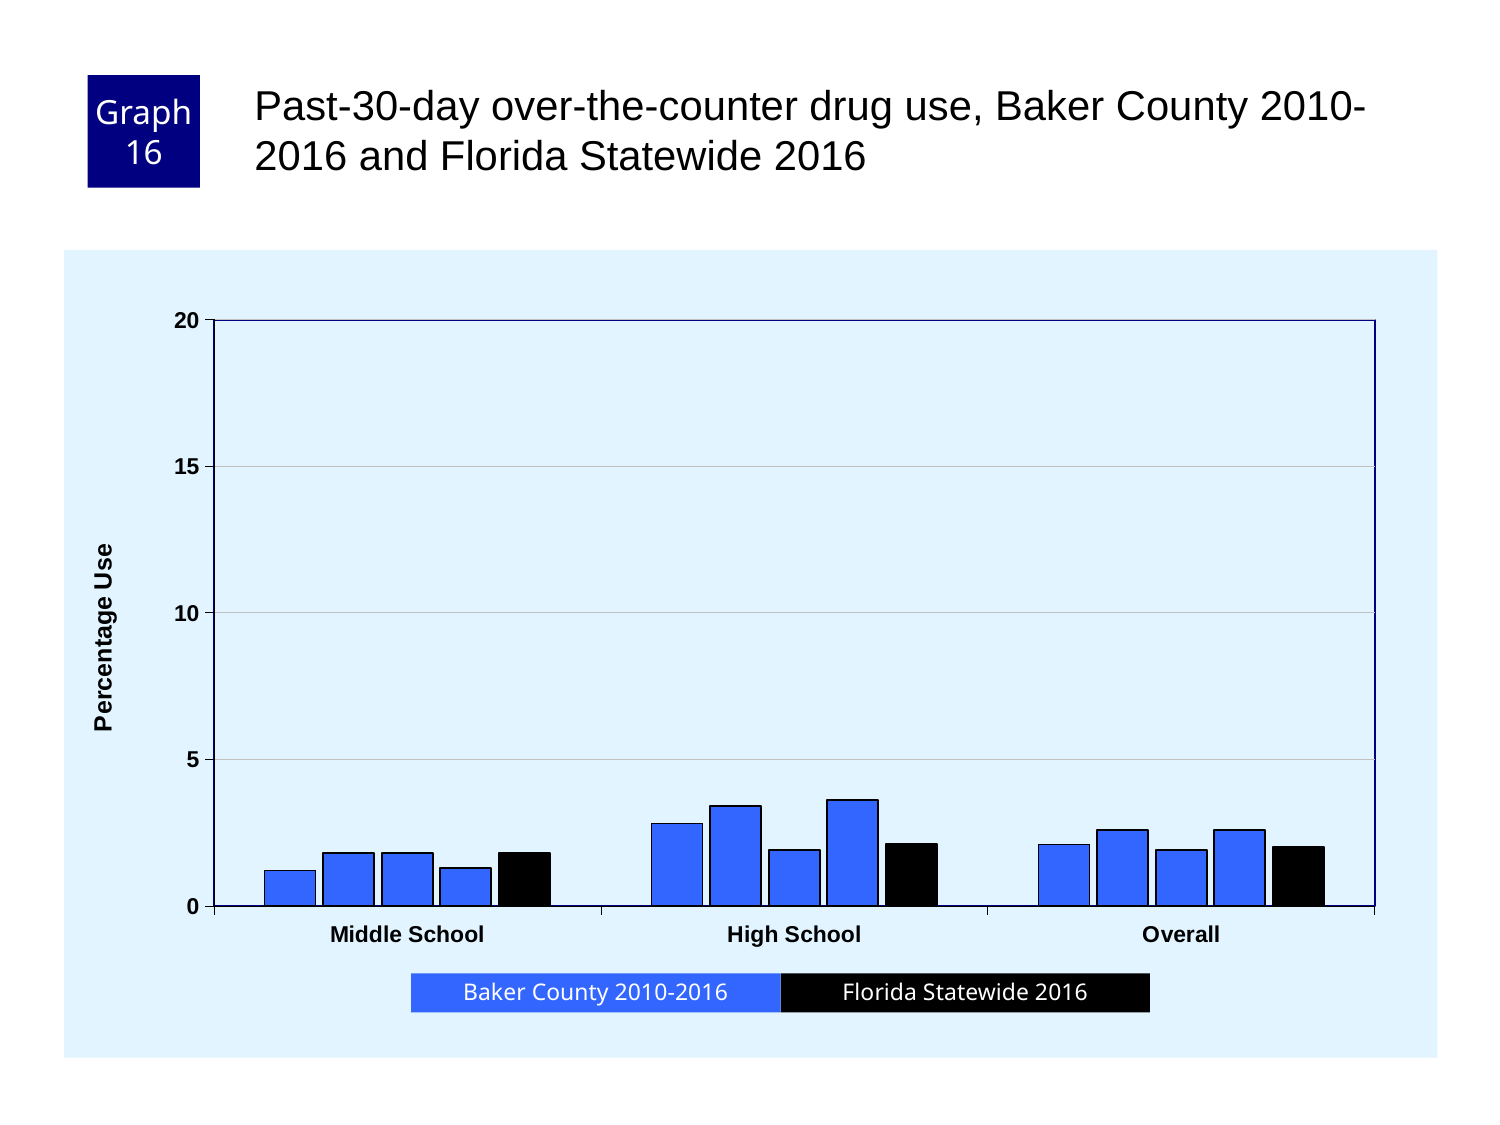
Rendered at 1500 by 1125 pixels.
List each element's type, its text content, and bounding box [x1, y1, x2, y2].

text_box Past-30-day over-the-counter drug use, Baker County 2010-2016 and Florida Statewide 2016 [249, 75, 1438, 200]
chart [63, 249, 1438, 1059]
text_box Graph 16 [87, 75, 200, 188]
